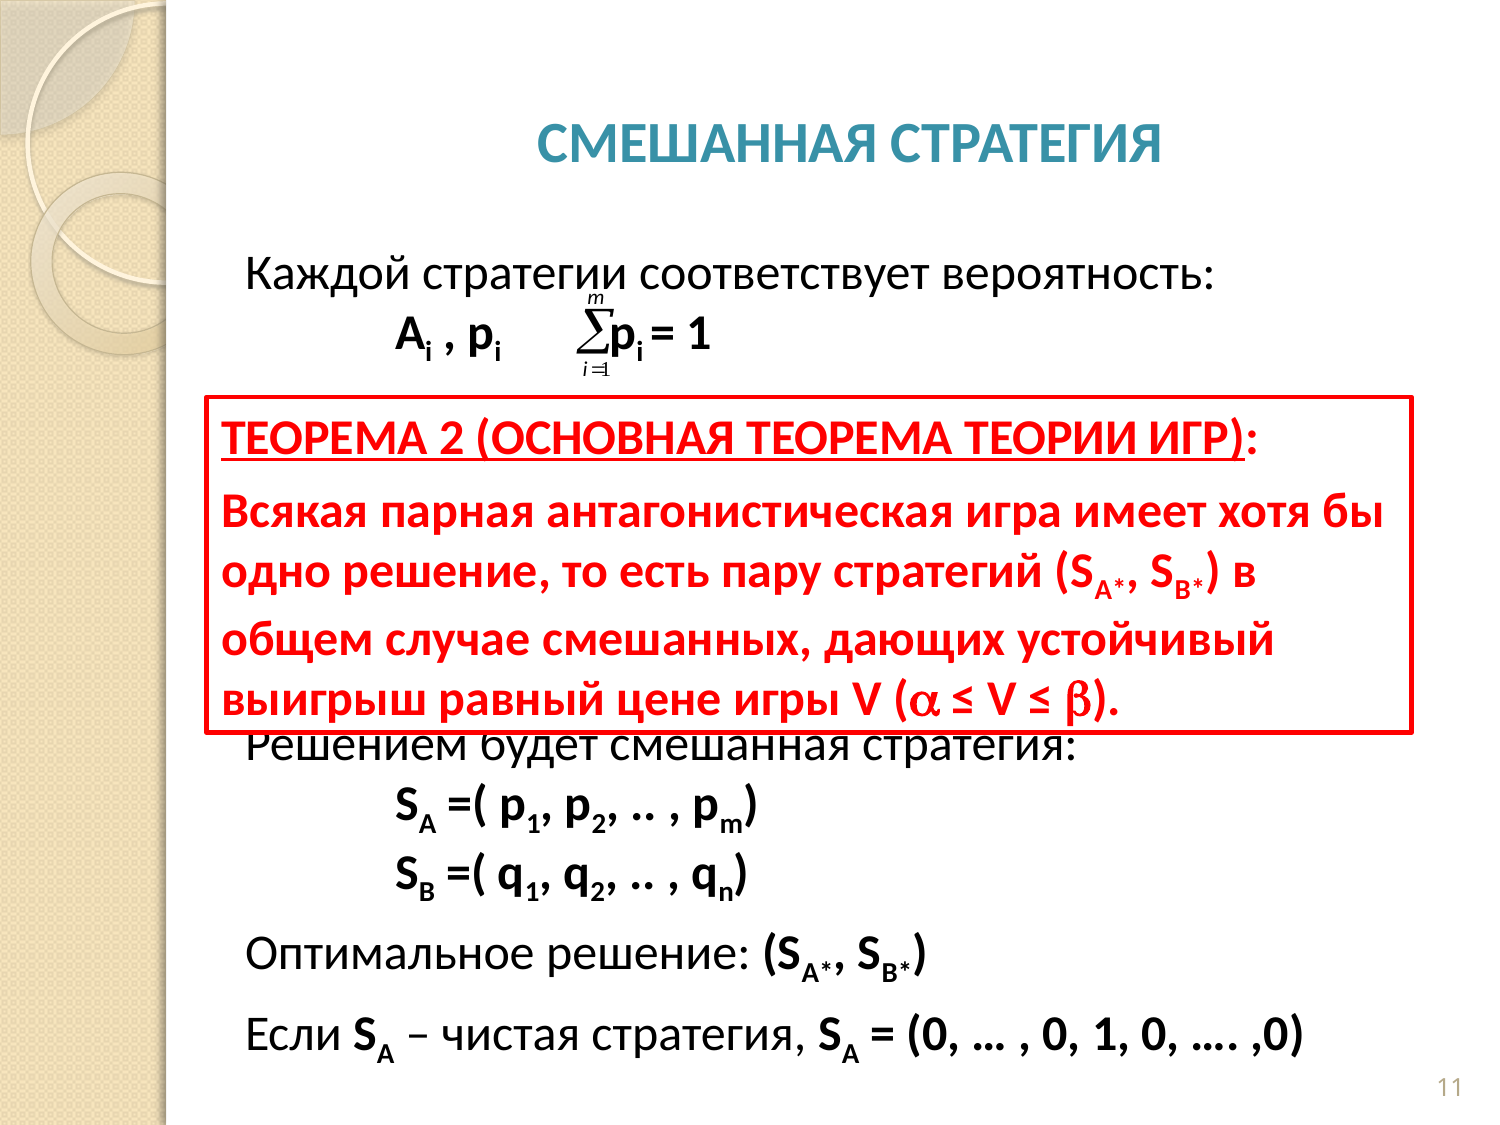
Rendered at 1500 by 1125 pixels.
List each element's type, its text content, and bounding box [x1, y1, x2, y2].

text_box [0, 0, 1500, 75]
slide_number 11 [1413, 1034, 1488, 1113]
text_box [572, 393, 642, 501]
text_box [570, 282, 640, 384]
text_box Теорема 2 (Основная теорема теории игр): Всякая парная антагонистическая игра имеет хотя бы одно решение, то есть пару стратегий (SA*, SB*) в общем случае смешанных, дающих устойчивый выигрыш равный цене игры V ( ≤ V ≤ ). [206, 397, 1412, 733]
text_box Решением будет смешанная стратегия: SA =( p1, p2, .. , pm) SB =( q1, q2, .. , qn) Оптимальное решение: (SA*, SB*) Если SA – чистая стратегия, SA = (0, … , 0, 1, 0, …. ,0) [230, 733, 1371, 1077]
title Смешанная стратегия [235, 75, 1466, 233]
text_box Каждой стратегии соответствует вероятность: Ai , pi pi = 1 Bj , qj qj = 1 где pi – вероятность выбора игроком А стратегии Ai, qj – вероятность выбора игроком B стратегии Bj. [230, 231, 1376, 397]
